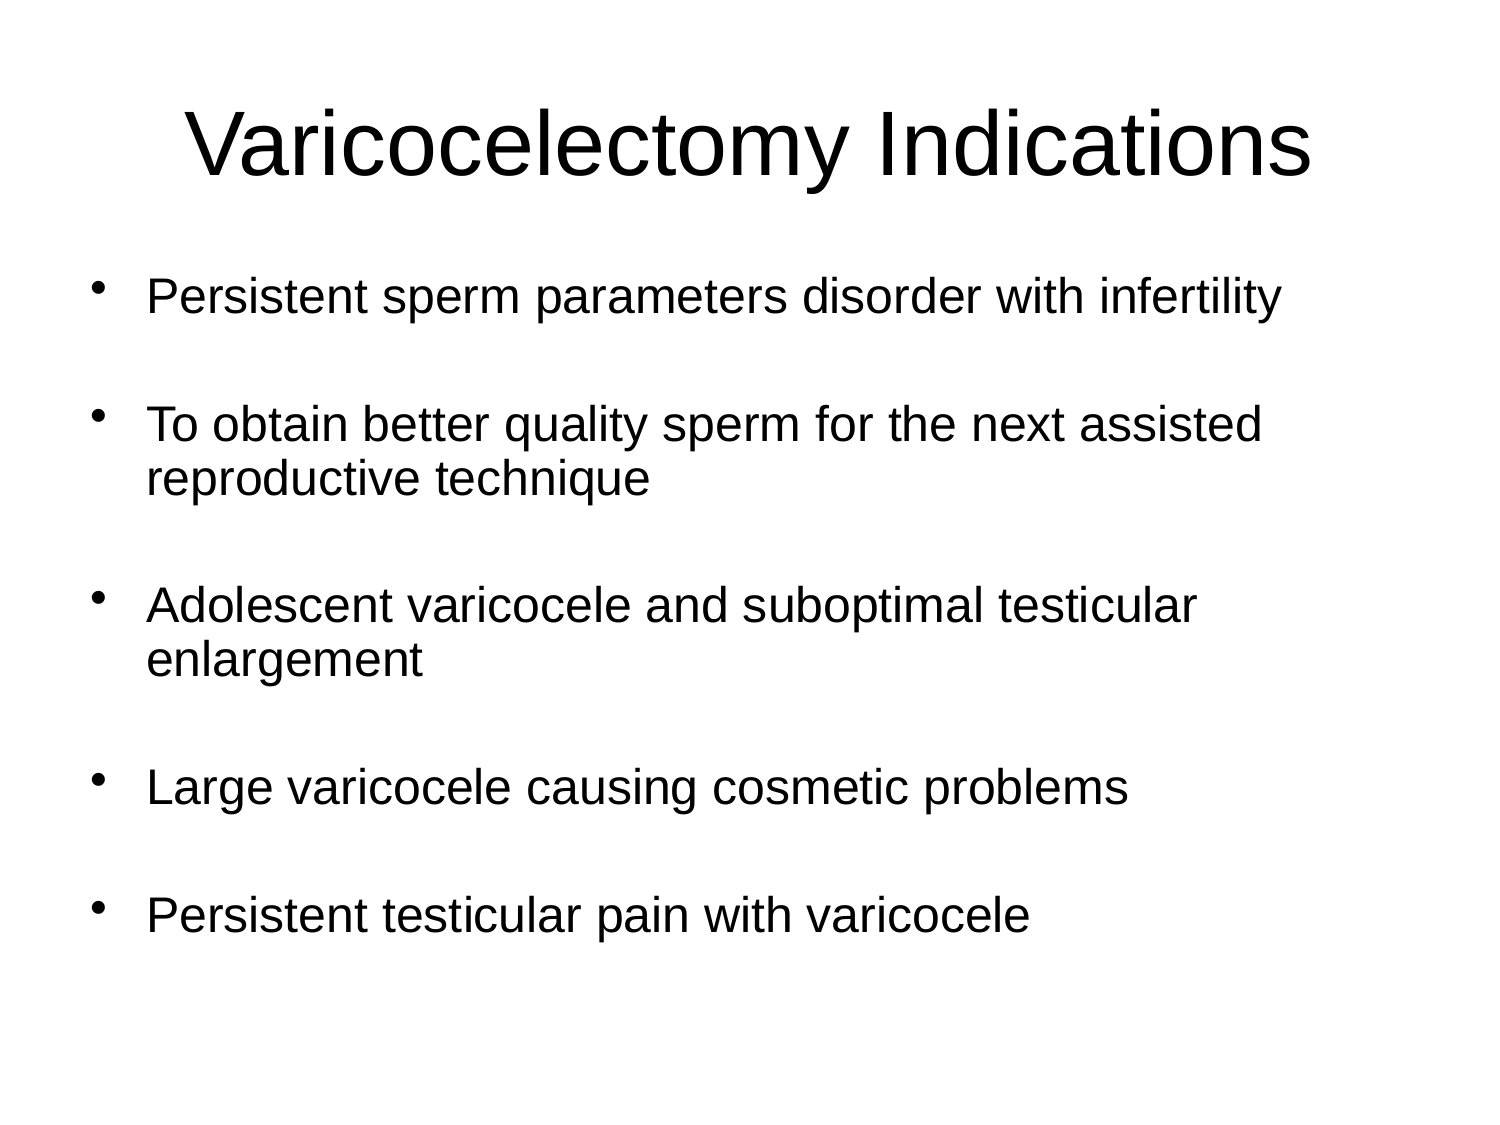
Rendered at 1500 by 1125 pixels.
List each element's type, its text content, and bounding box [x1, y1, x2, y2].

list Persistent sperm parameters disorder with infertility To obtain better quality sperm for the next assisted reproductive technique Adolescent varicocele and suboptimal testicular enlargement Large varicocele causing cosmetic problems Persistent testicular pain with varicocele [74, 262, 1426, 1006]
title Varicocelectomy Indications [74, 44, 1426, 233]
